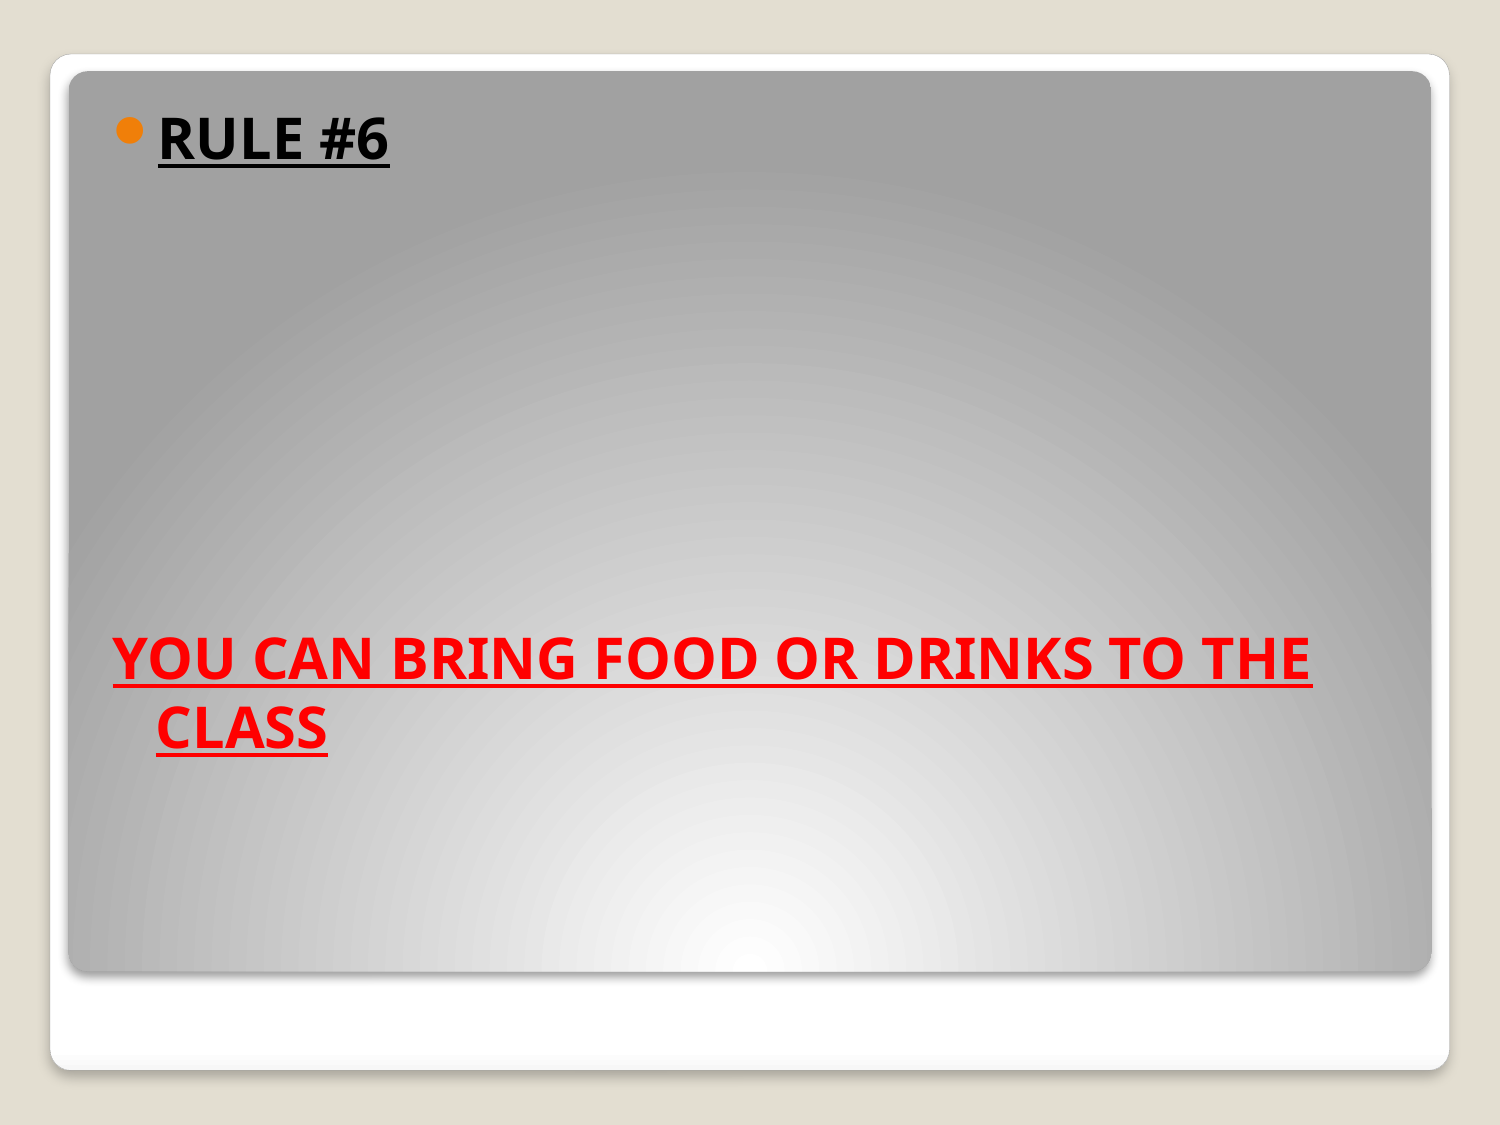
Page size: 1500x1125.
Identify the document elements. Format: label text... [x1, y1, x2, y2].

list RULE #6 YOU CAN BRING FOOD OR DRINKS TO THE CLASS [82, 86, 1425, 774]
